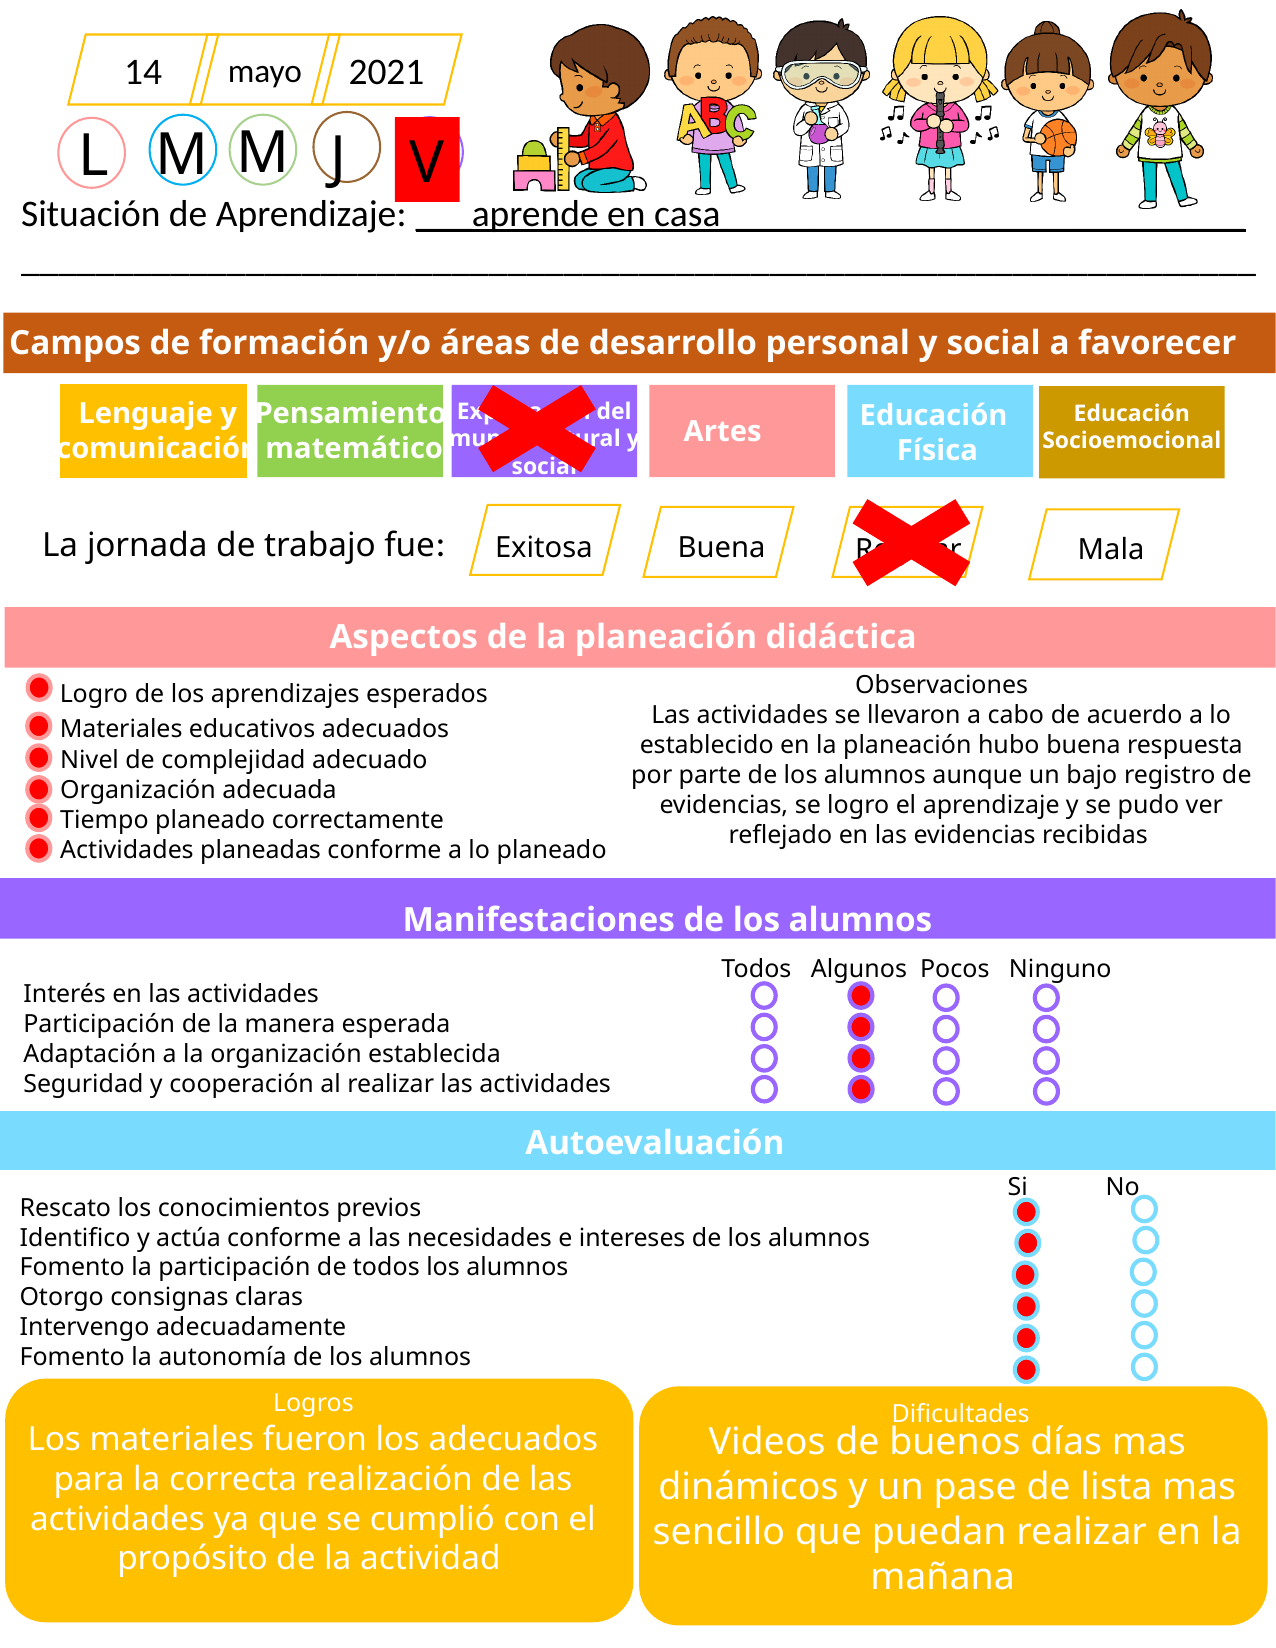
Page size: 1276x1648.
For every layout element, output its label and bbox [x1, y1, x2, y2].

picture [1108, 9, 1213, 209]
text_box [0, 16, 1276, 1626]
